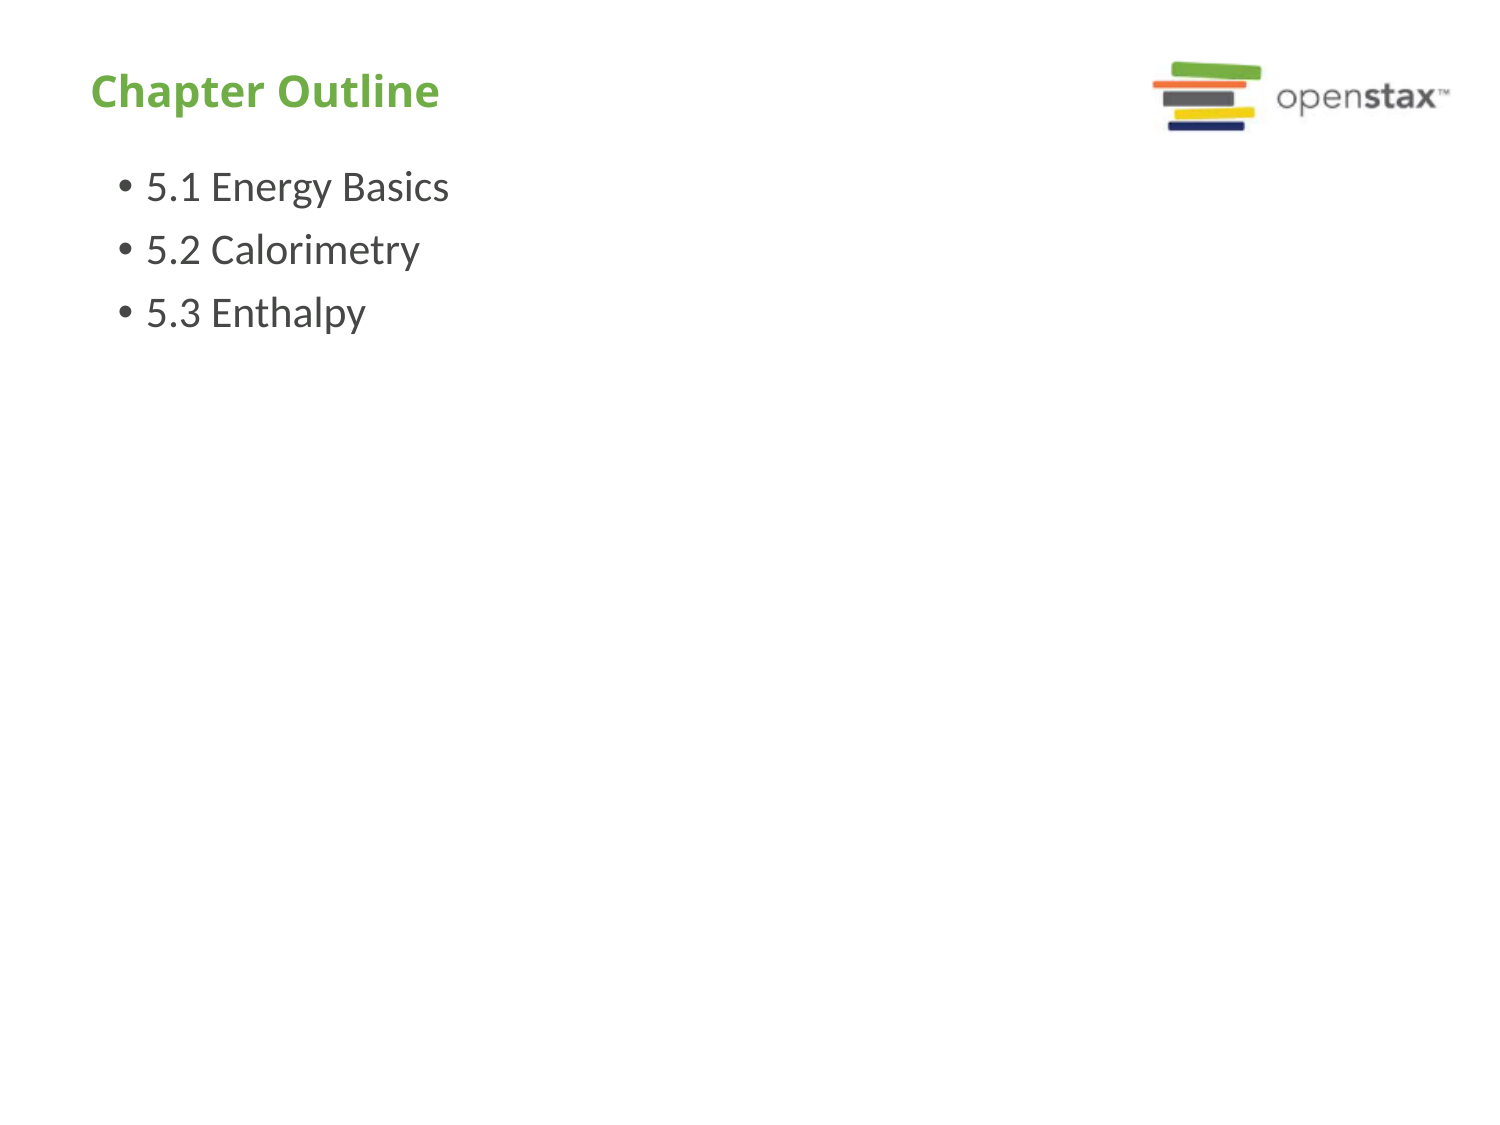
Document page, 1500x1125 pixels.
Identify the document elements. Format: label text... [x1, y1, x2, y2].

picture [1398, 59, 1452, 134]
title Chapter Outline [75, 39, 1398, 148]
text_box 5.1 Energy Basics 5.2 Calorimetry 5.3 Enthalpy [103, 156, 1397, 780]
